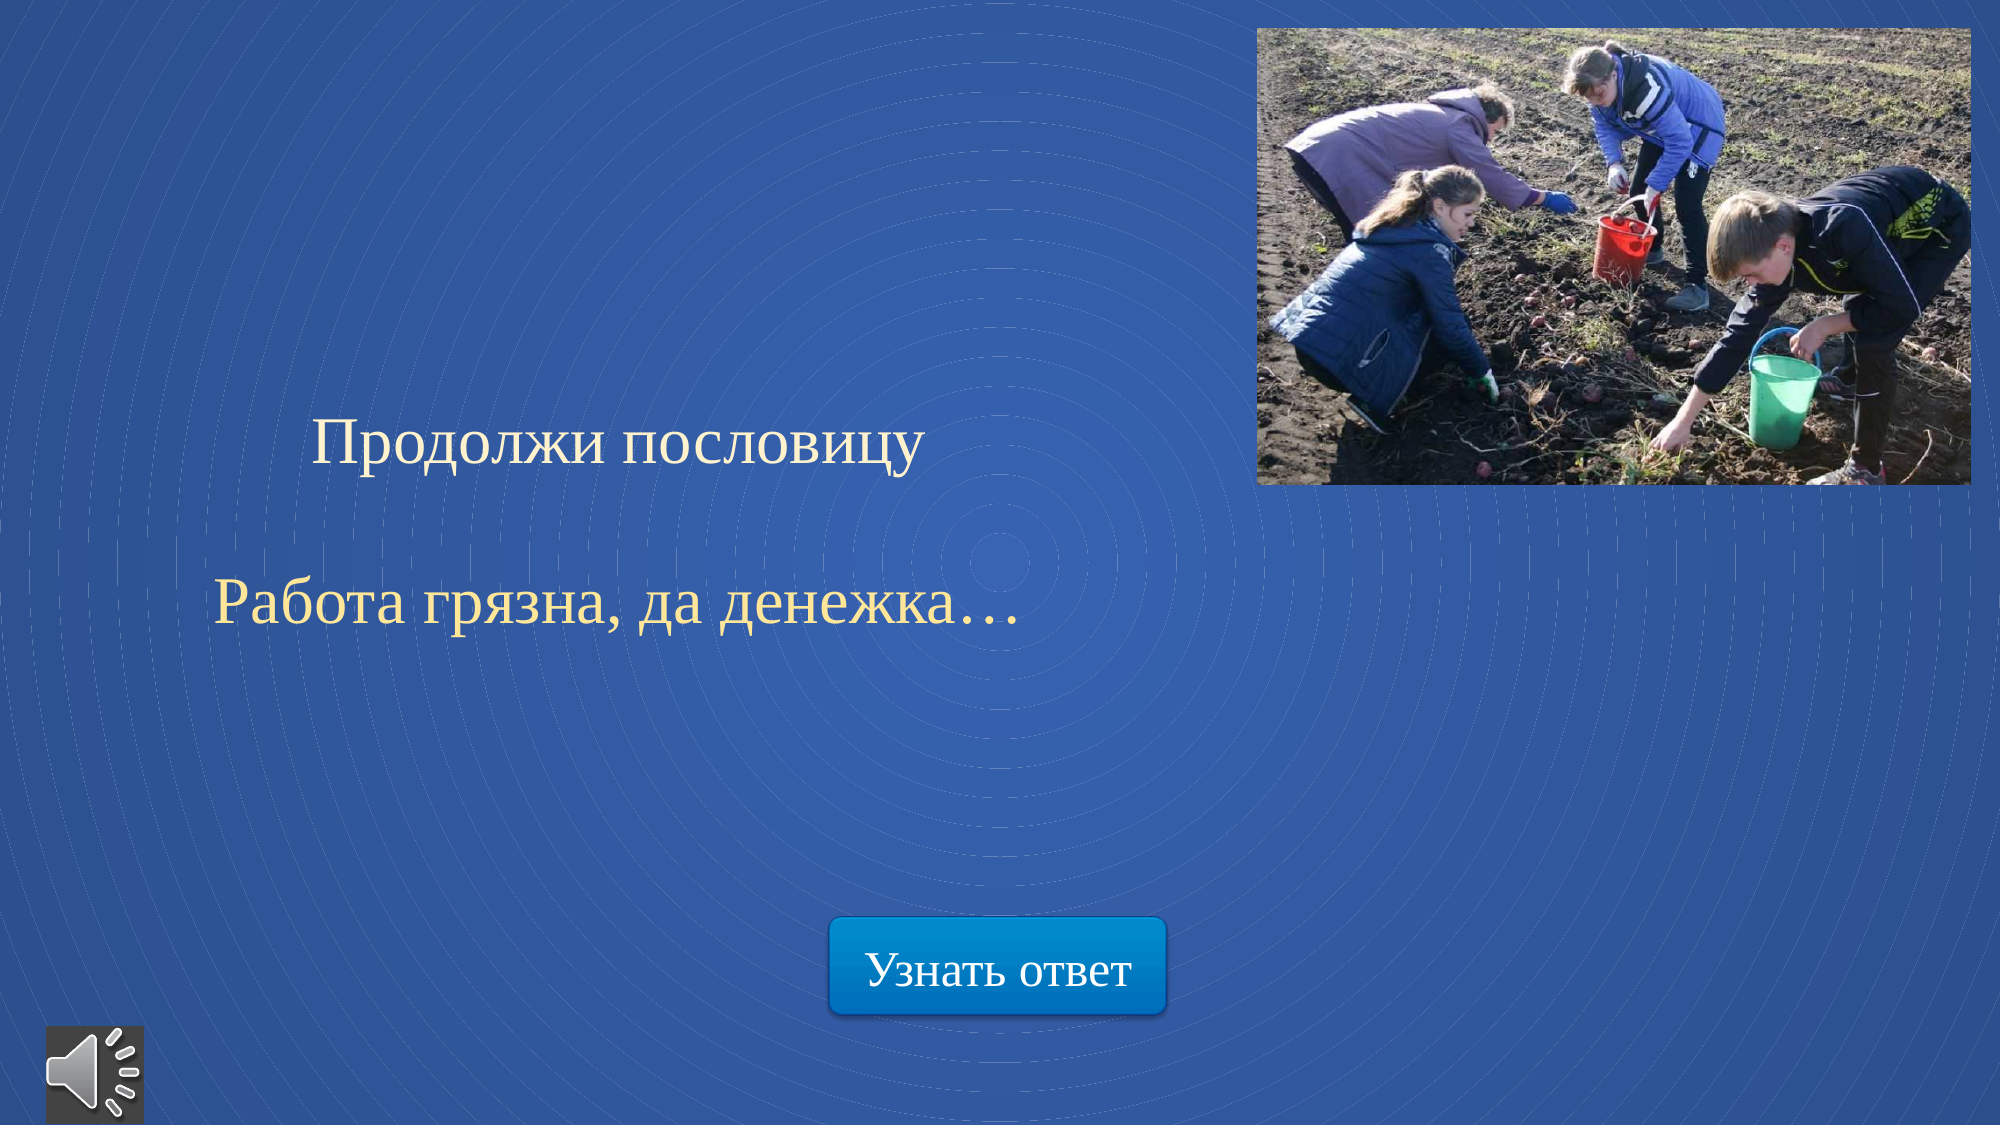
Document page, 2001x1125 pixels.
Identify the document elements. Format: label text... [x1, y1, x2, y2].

text_box Продолжи пословицу Работа грязна, да денежка… [198, 389, 1040, 644]
picture [45, 1024, 146, 1125]
picture [793, 902, 1180, 1035]
picture [1257, 23, 1971, 572]
